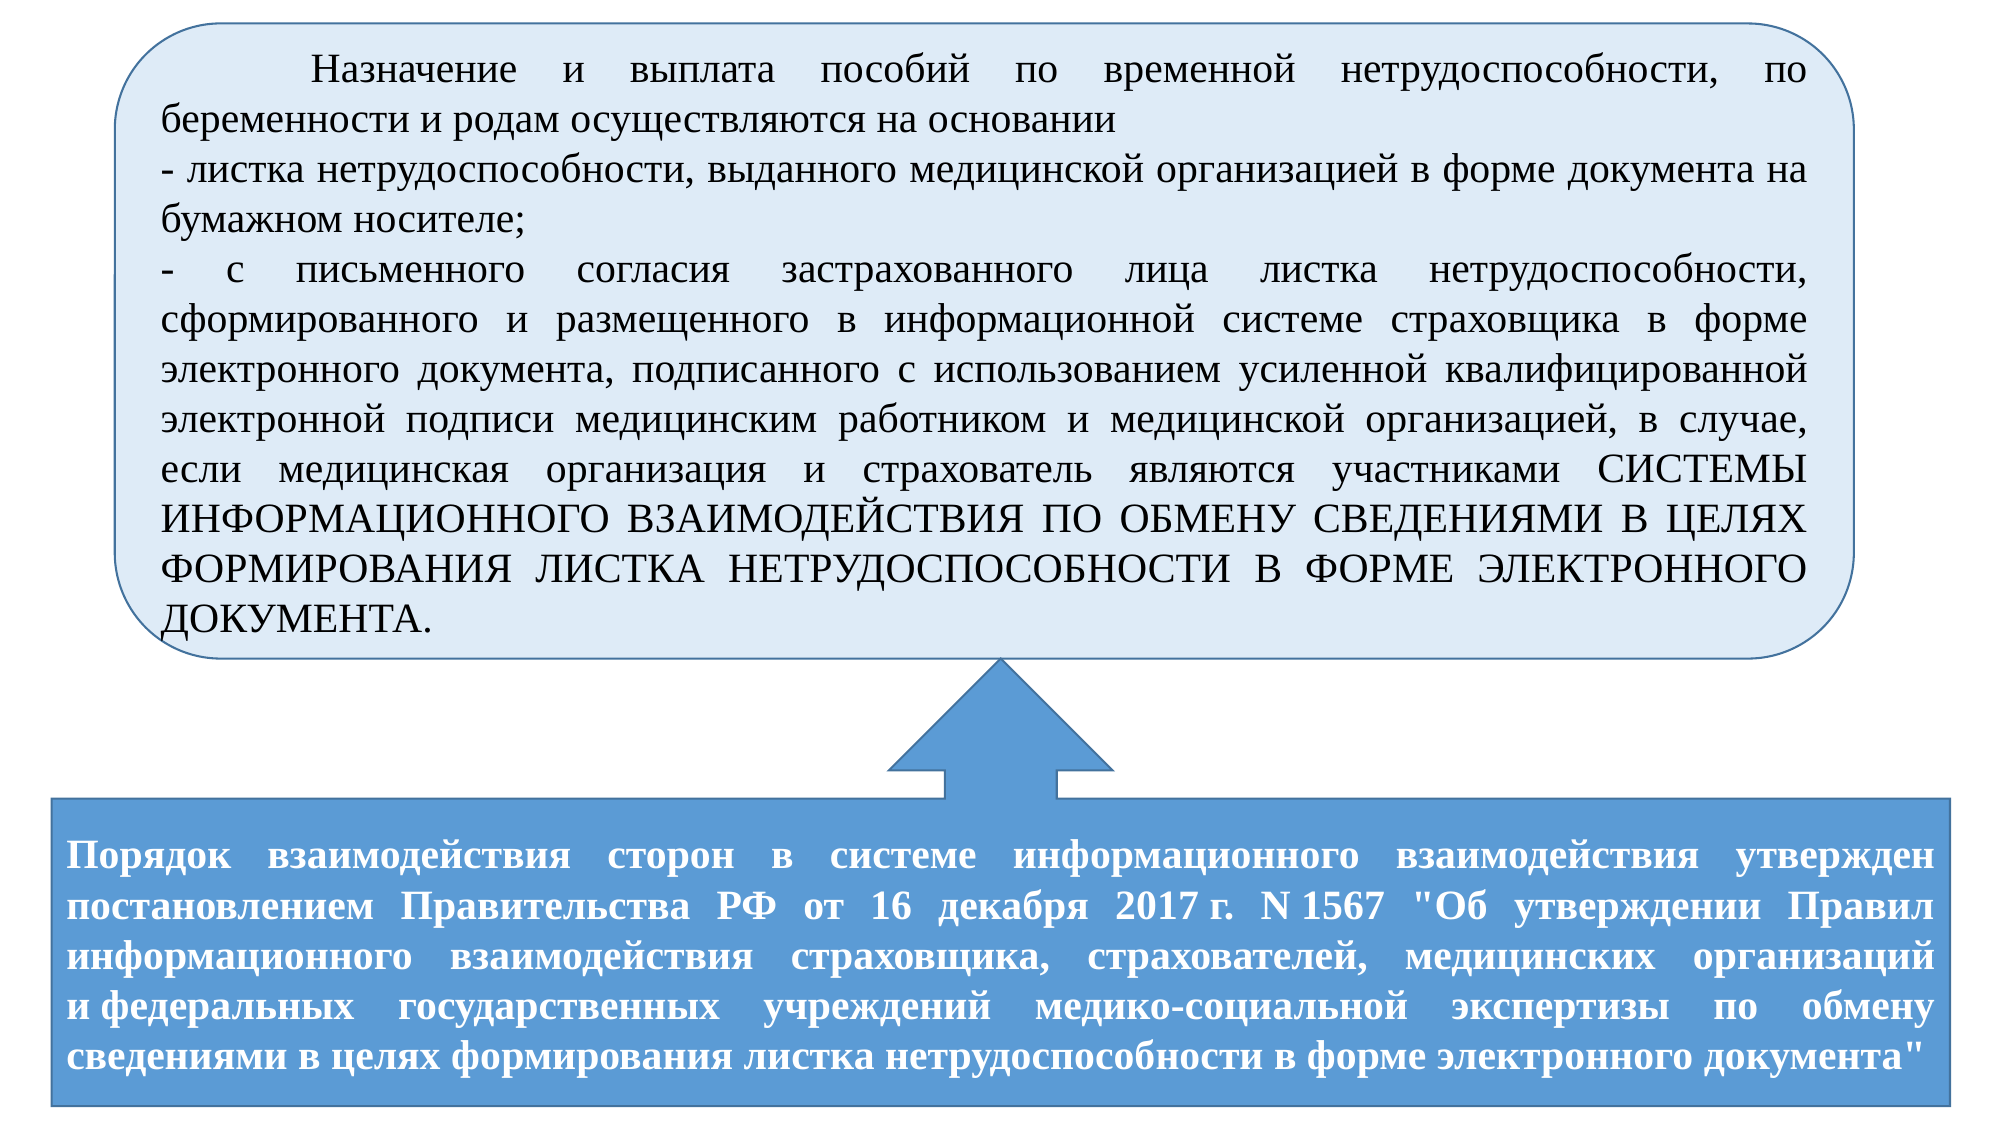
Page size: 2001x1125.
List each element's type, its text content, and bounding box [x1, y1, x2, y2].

text_box Назначение и выплата пособий по временной нетрудоспособности, по беременности и родам осуществляются на основании - листка нетрудоспособности, выданного медицинской организацией в форме документа на бумажном носителе; - с письменного согласия застрахованного лица листка нетрудоспособности, сформированного и размещенного в информационной системе страховщика в форме электронного документа, подписанного с использованием усиленной квалифицированной электронной подписи медицинским работником и медицинской организацией, в случае, если медицинская организация и страхователь являются участниками СИСТЕМЫ ИНФОРМАЦИОННОГО ВЗАИМОДЕЙСТВИЯ ПО ОБМЕНУ СВЕДЕНИЯМИ В ЦЕЛЯХ ФОРМИРОВАНИЯ ЛИСТКА НЕТРУДОСПОСОБНОСТИ В ФОРМЕ ЭЛЕКТРОННОГО ДОКУМЕНТА. [113, 22, 1855, 660]
text_box Порядок взаимодействия сторон в системе информационного взаимодействия утвержден постановлением Правительства РФ от 16 декабря 2017 г. N 1567 "Об утверждении Правил информационного взаимодействия страховщика, страхователей, медицинских организаций и федеральных государственных учреждений медико-социальной экспертизы по обмену сведениями в целях формирования листка нетрудоспособности в форме электронного документа" [50, 657, 1952, 1108]
